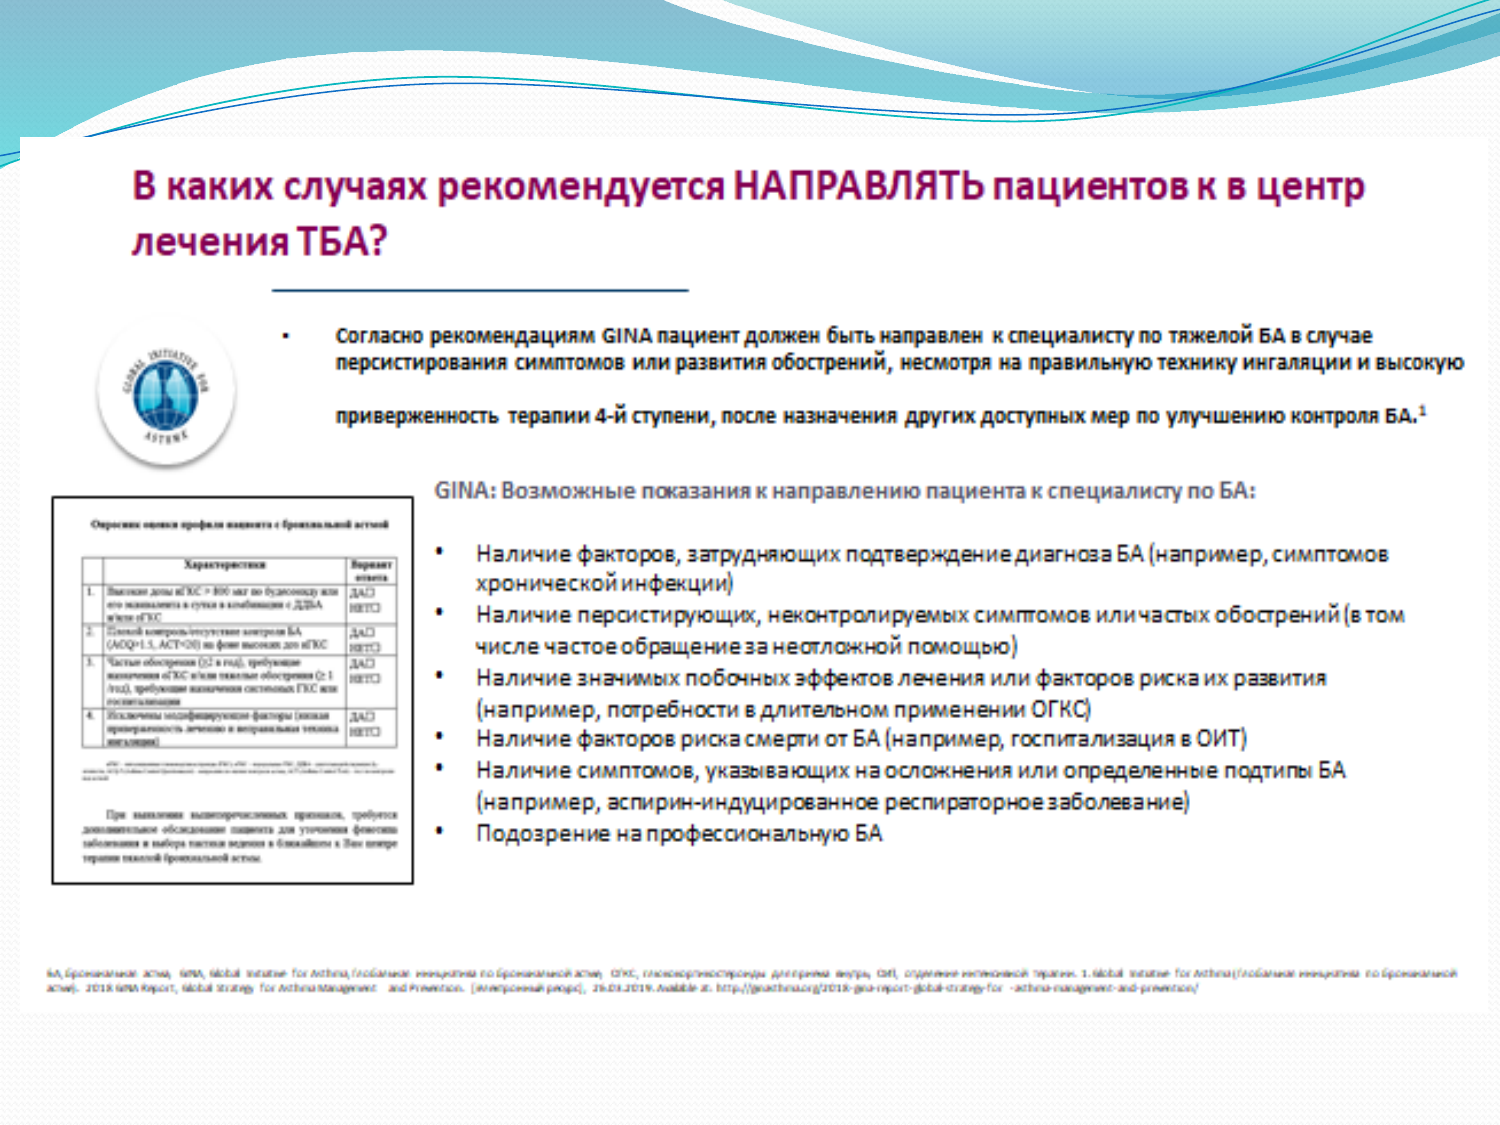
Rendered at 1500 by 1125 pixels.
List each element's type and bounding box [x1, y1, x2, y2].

picture [20, 136, 1488, 1012]
